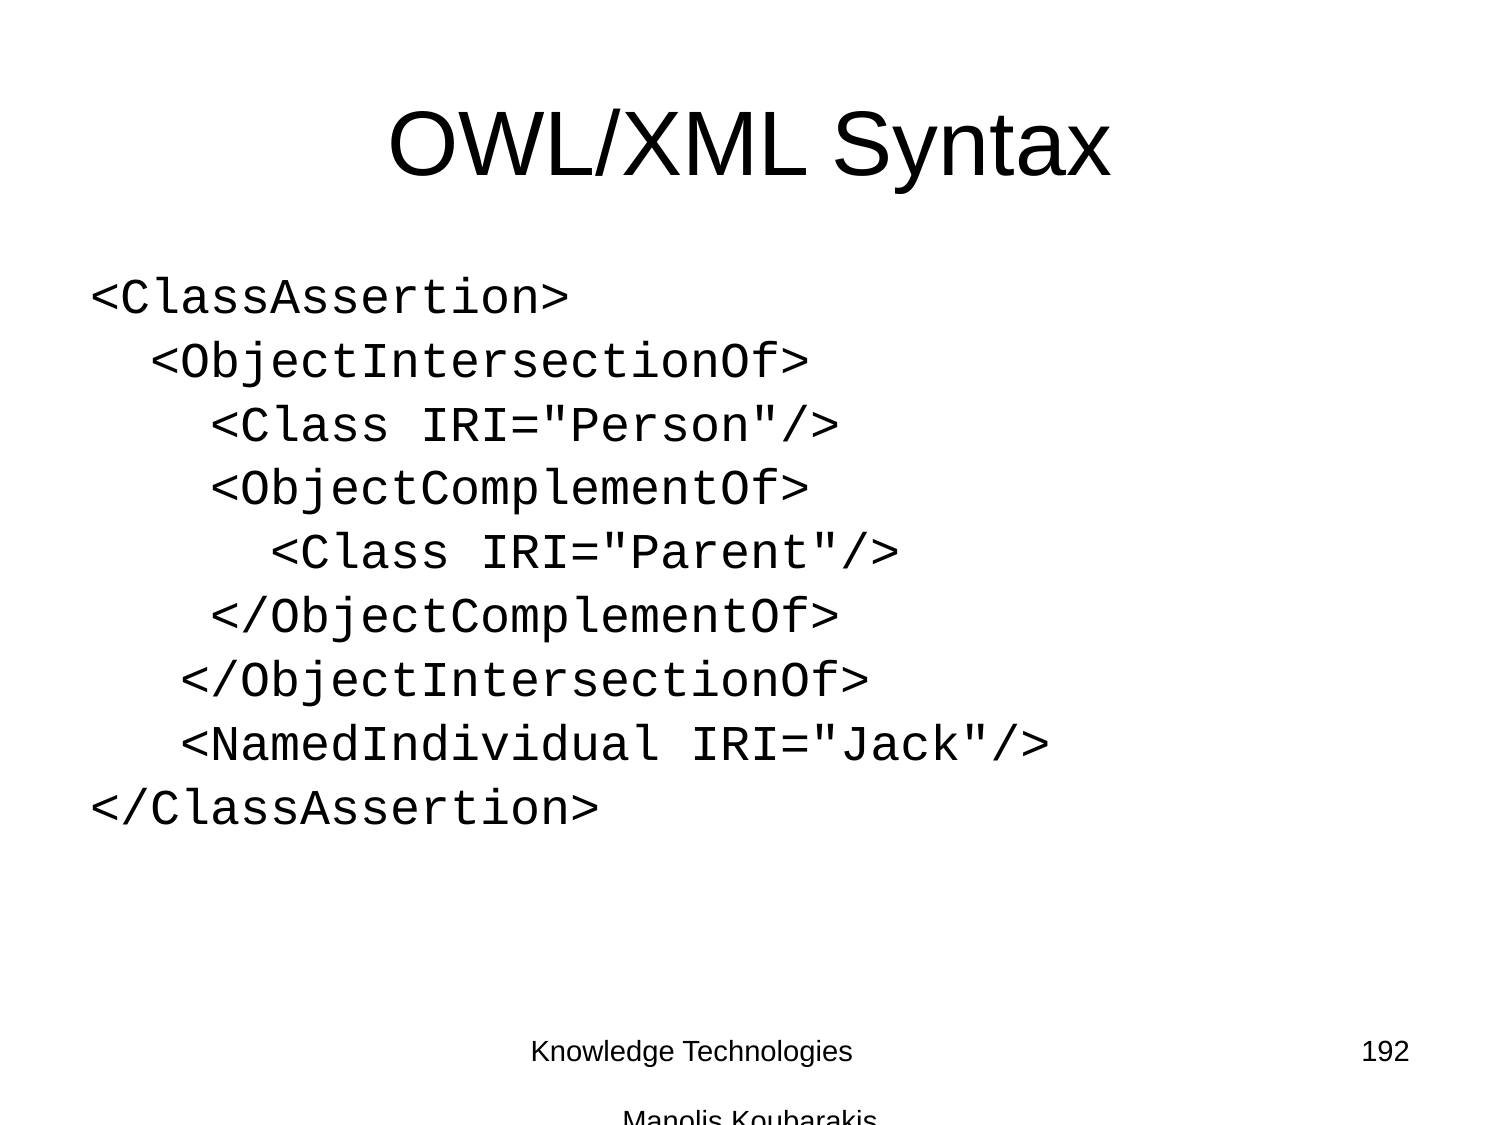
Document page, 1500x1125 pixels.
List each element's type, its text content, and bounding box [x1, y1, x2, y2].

list <ClassAssertion> <ObjectIntersectionOf> <Class IRI="Person"/> <ObjectComplementOf> <Class IRI="Parent"/> </ObjectComplementOf> </ObjectIntersectionOf> <NamedIndividual IRI="Jack"/> </ClassAssertion> [75, 262, 1425, 1005]
slide_number 192 [1074, 1024, 1426, 1103]
title OWL/XML Syntax [75, 45, 1425, 233]
footer Knowledge Technologies Manolis Koubarakis [512, 1024, 988, 1103]
